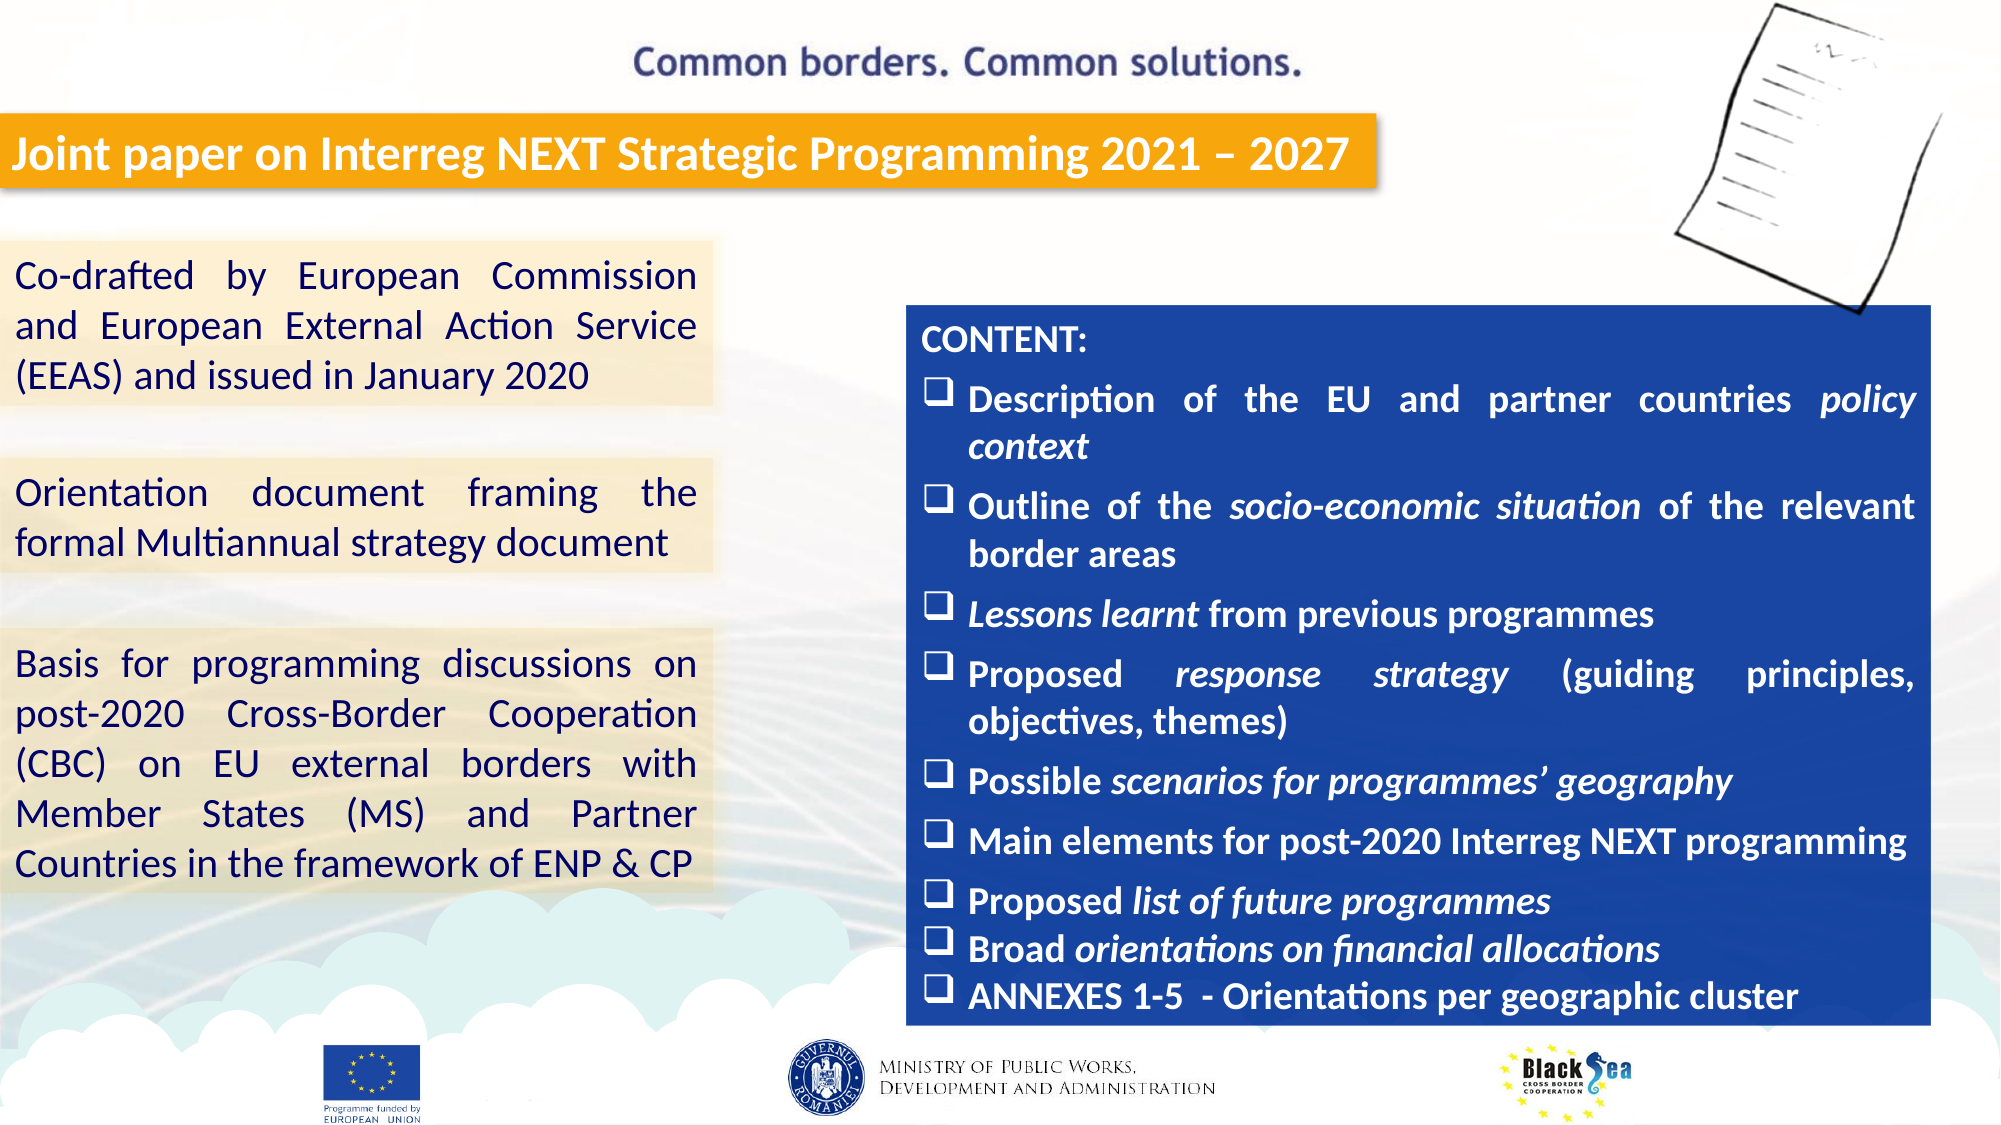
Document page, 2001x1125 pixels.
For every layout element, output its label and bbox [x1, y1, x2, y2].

picture [787, 1038, 1288, 1116]
picture [1496, 1038, 1634, 1125]
text_box [0, 946, 2000, 1125]
picture [0, 0, 2000, 888]
picture [321, 1043, 422, 1123]
text_box [0, 888, 2000, 946]
